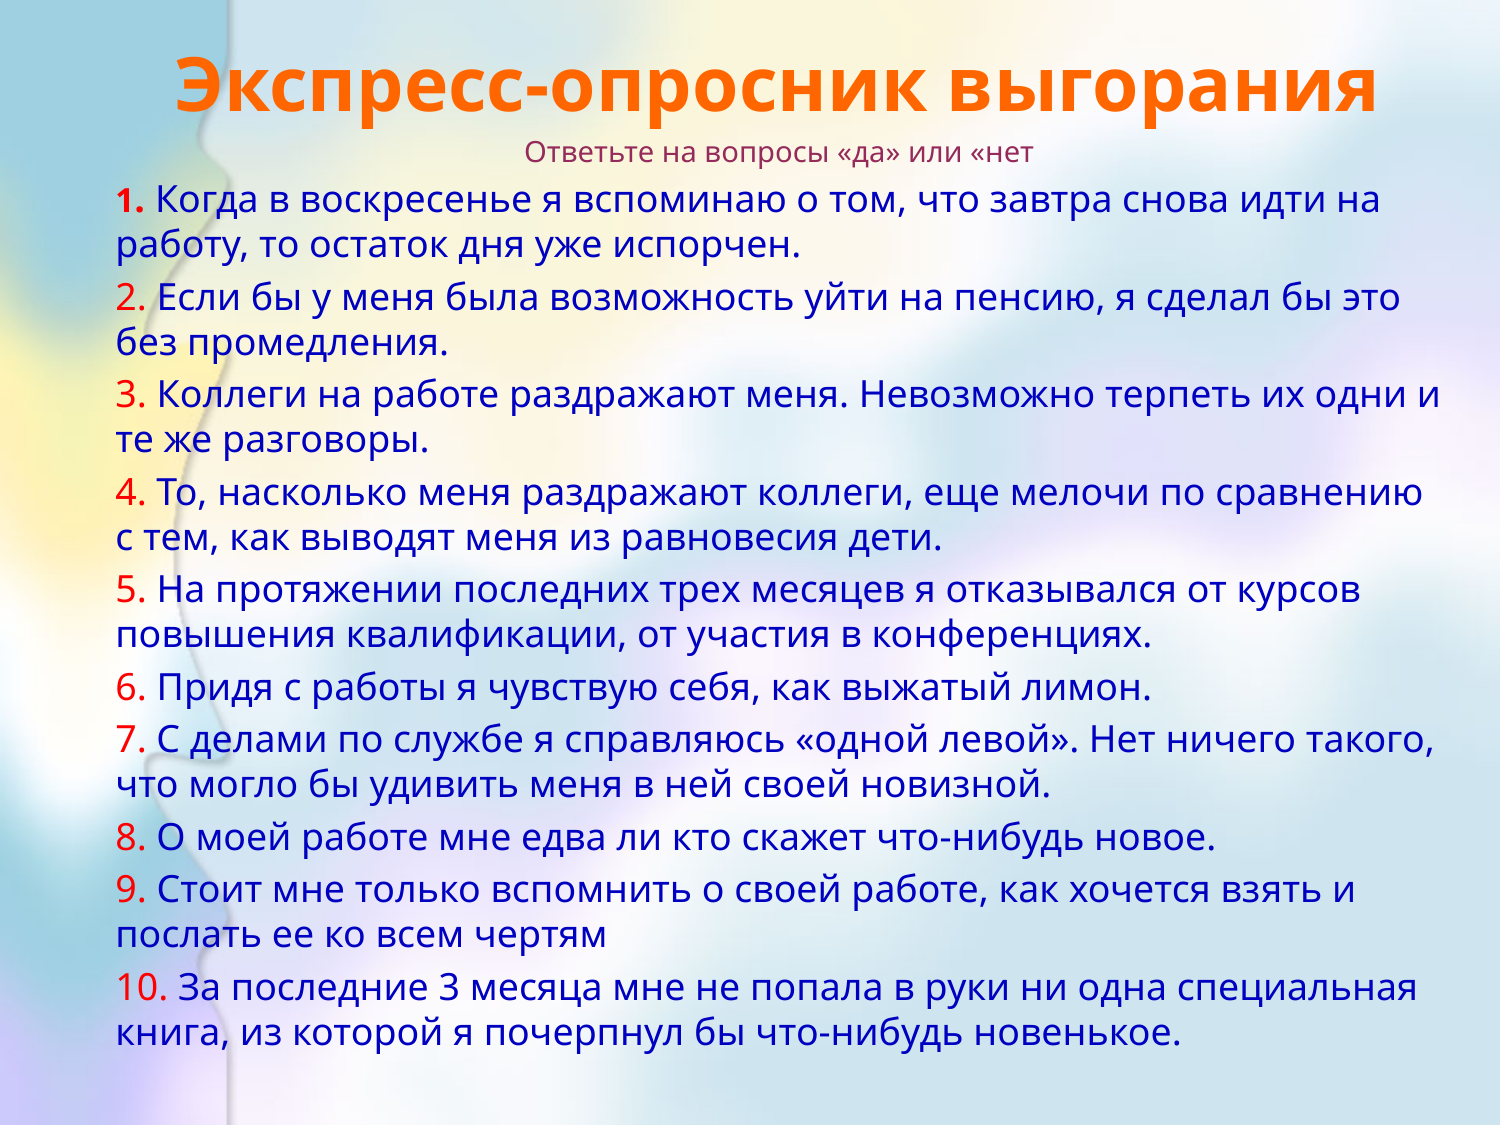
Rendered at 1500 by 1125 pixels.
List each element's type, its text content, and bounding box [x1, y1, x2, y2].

title Экспресс-опросник выгорания [159, 42, 1405, 125]
list Ответьте на вопросы «да» или «нет 1. Когда в воскресенье я вспоминаю о том, что завтра снова идти на работу, то остаток дня уже испорчен. 2. Если бы у меня была возможность уйти на пенсию, я сделал бы это без промедления. 3. Коллеги на работе раздражают меня. Невозможно терпеть их одни и те же разговоры. 4. То, насколько меня раздражают коллеги, еще мелочи по сравнению с тем, как выводят меня из равновесия дети. 5. На протяжении последних трех месяцев я отказывался от курсов повышения квалификации, от участия в конференциях. 6. Придя с работы я чувствую себя, как выжатый лимон. 7. С делами по службе я справляюсь «одной левой». Нет ничего такого, что могло бы удивить меня в ней своей новизной. 8. О моей работе мне едва ли кто скажет что-нибудь новое. 9. Стоит мне только вспомнить о своей работе, как хочется взять и послать ее ко всем чертям 10. За последние 3 месяца мне не попала в руки ни одна специальная книга, из которой я почерпнул бы что-нибудь новенькое. [100, 125, 1459, 1107]
picture [0, 0, 1500, 1125]
